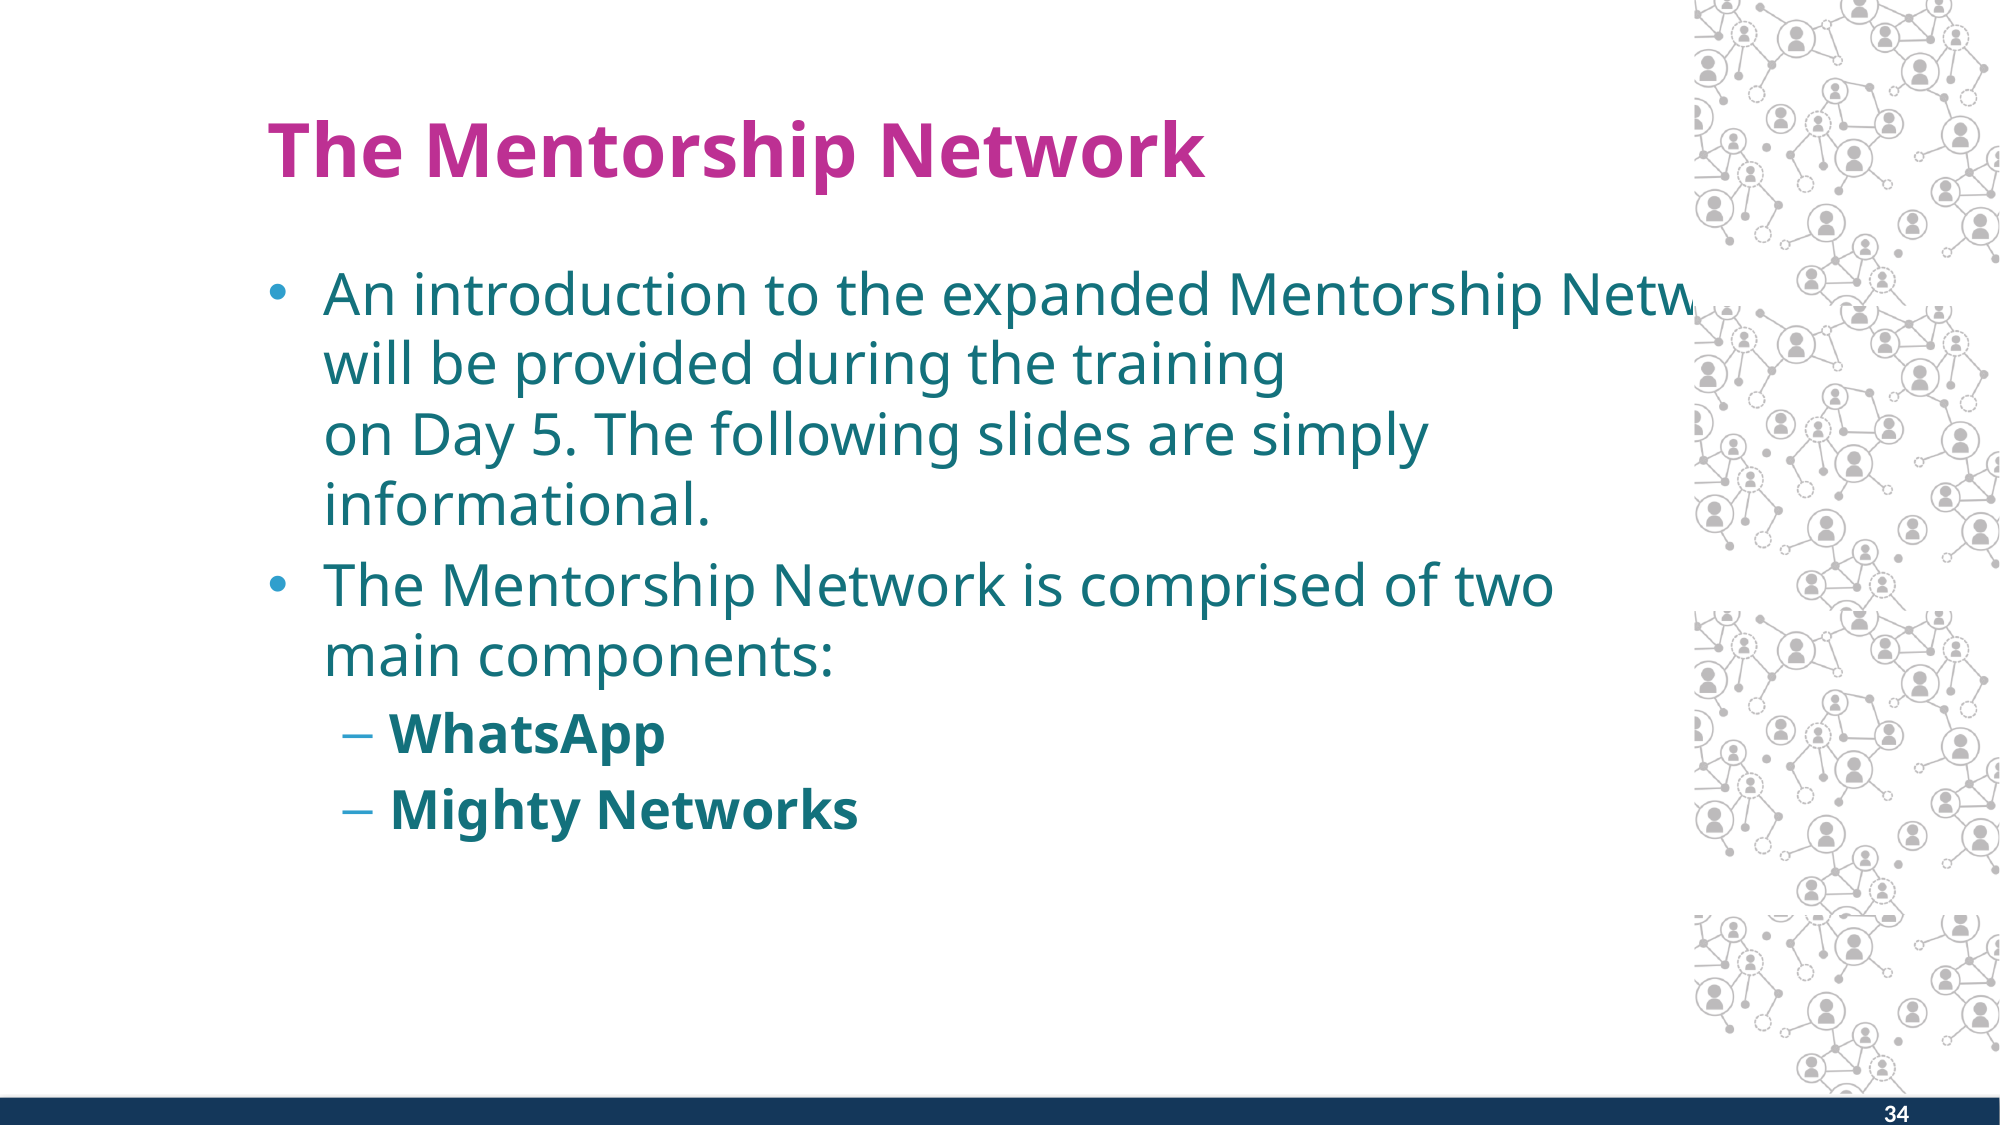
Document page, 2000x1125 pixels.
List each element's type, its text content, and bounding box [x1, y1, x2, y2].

slide_number 34 [1816, 1103, 1925, 1125]
title The Mentorship Network [252, 59, 1342, 237]
list An introduction to the expanded Mentorship Network will be provided during the training on Day 5. The following slides are simply informational. The Mentorship Network is comprised of two main components: WhatsApp Mighty Networks [252, 249, 1688, 979]
picture [1693, 0, 2000, 1095]
